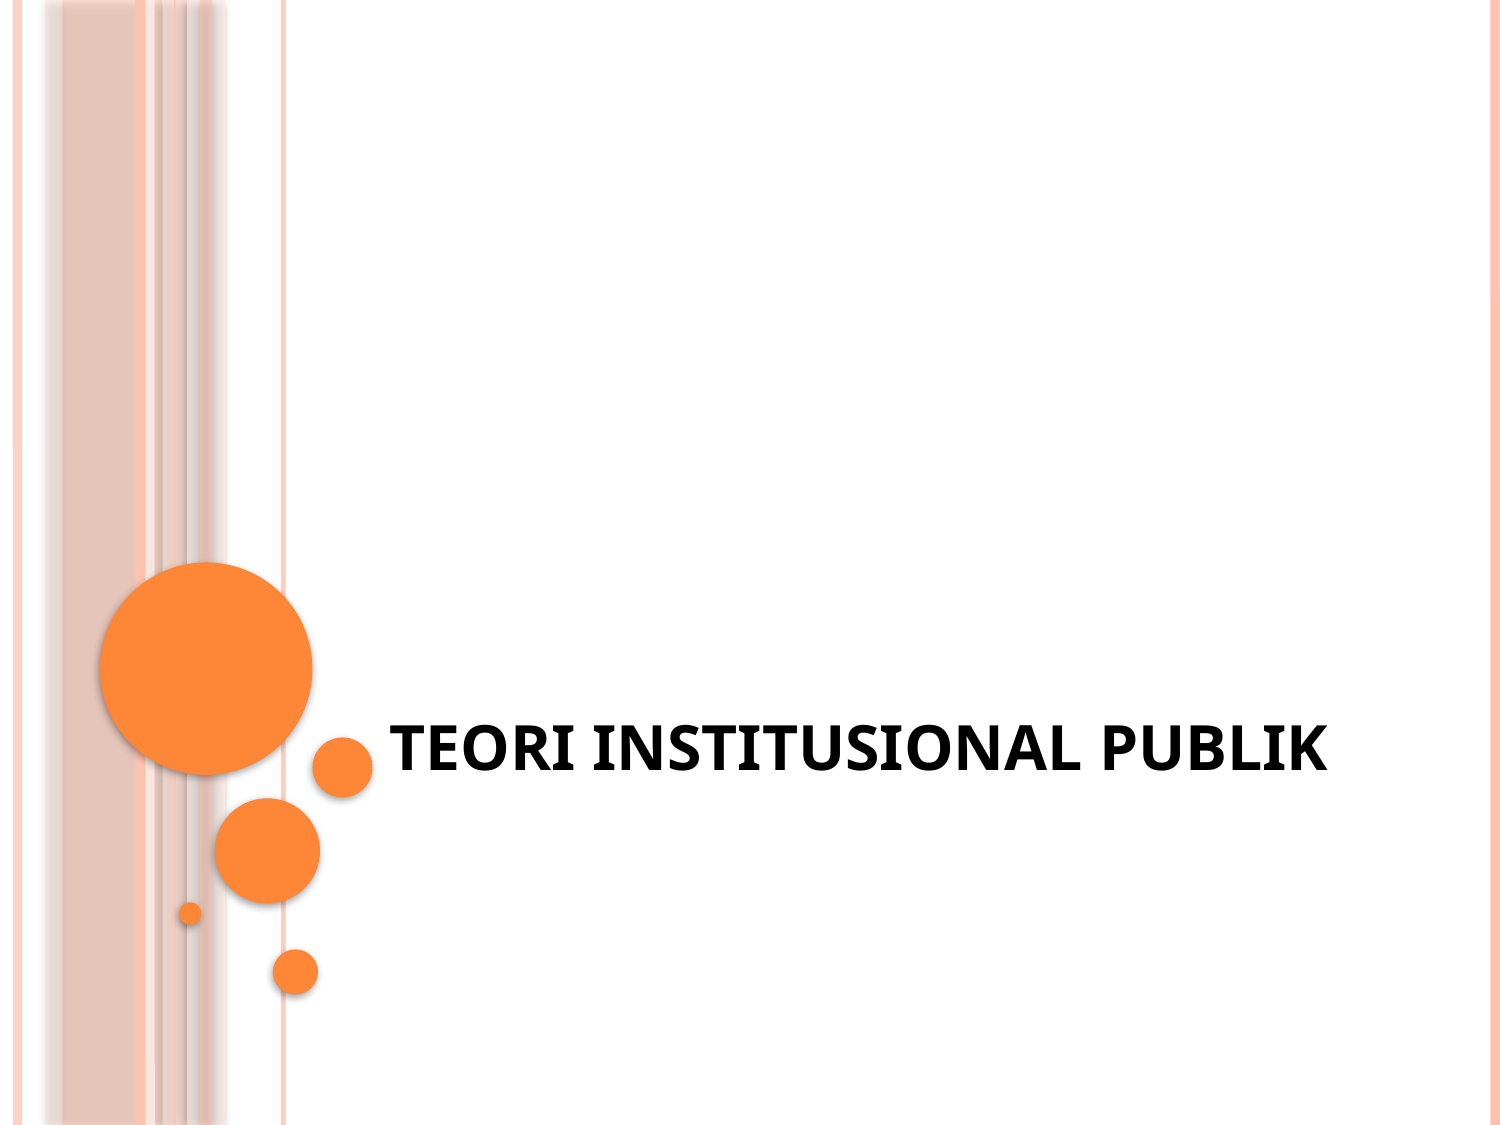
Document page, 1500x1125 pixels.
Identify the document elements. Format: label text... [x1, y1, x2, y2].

title Teori Institusional Publik [375, 479, 1388, 791]
